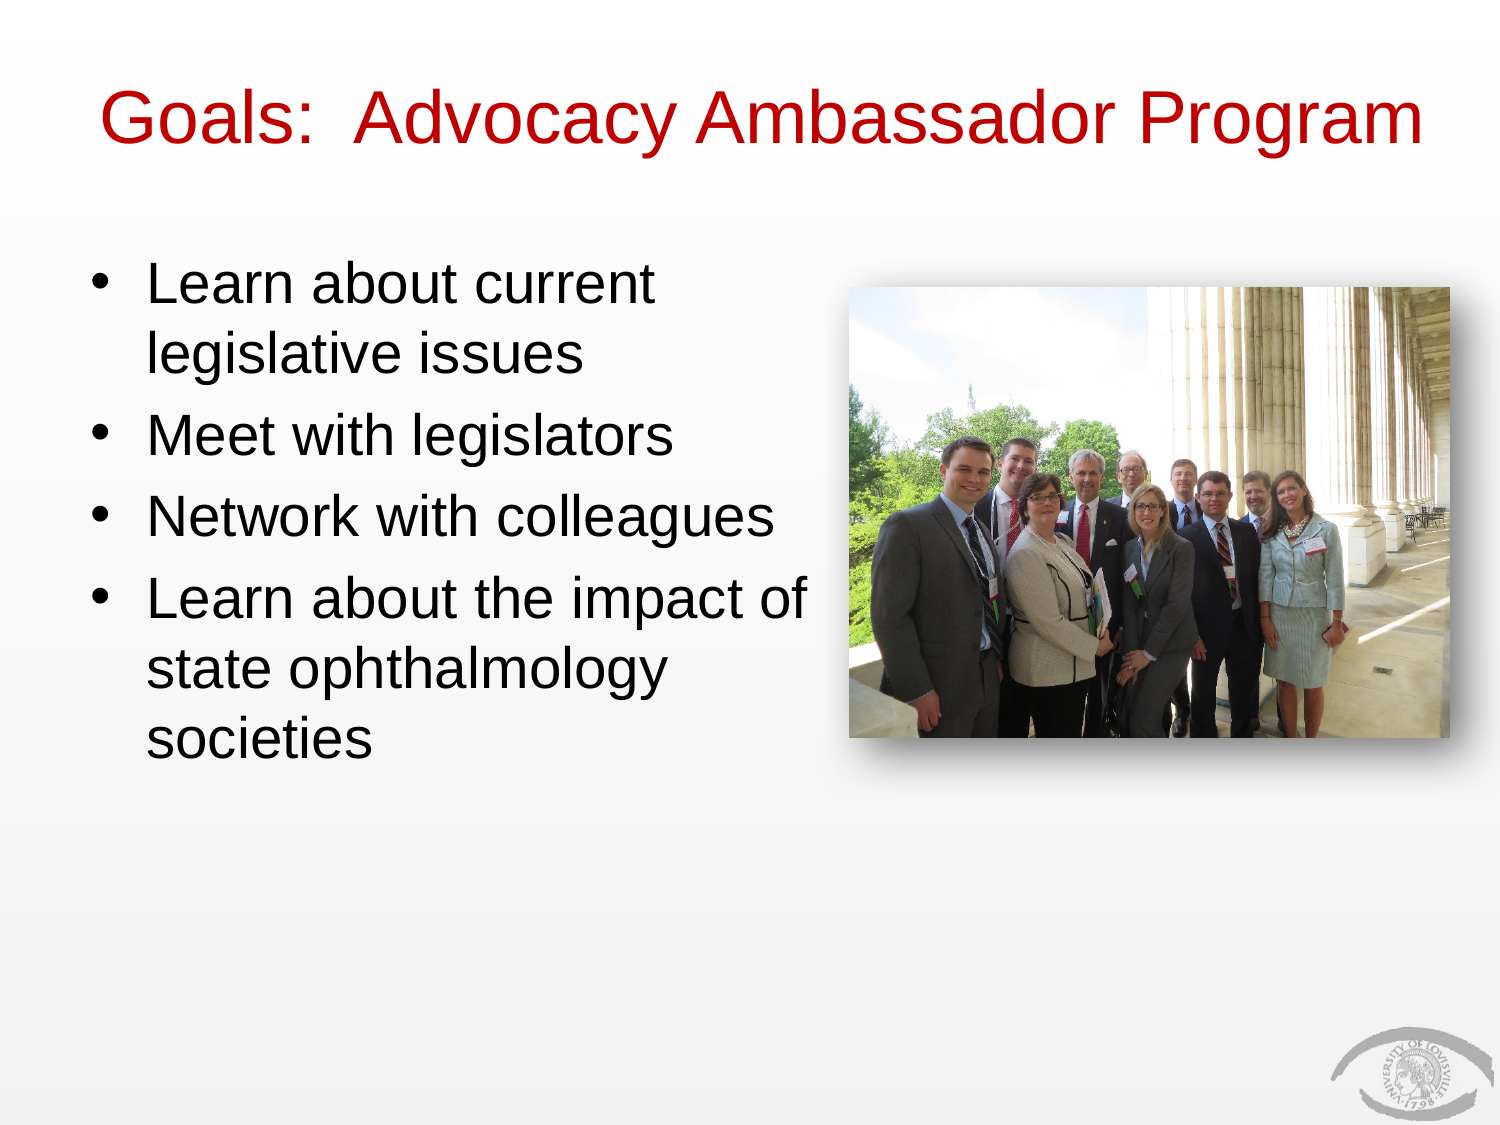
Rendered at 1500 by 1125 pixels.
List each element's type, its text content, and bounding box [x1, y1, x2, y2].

title Goals: Advocacy Ambassador Program [0, 19, 1500, 208]
list Learn about current legislative issues Meet with legislators Network with colleagues Learn about the impact of state ophthalmology societies [75, 237, 875, 1000]
picture [1329, 1025, 1496, 1123]
picture [849, 287, 1451, 738]
